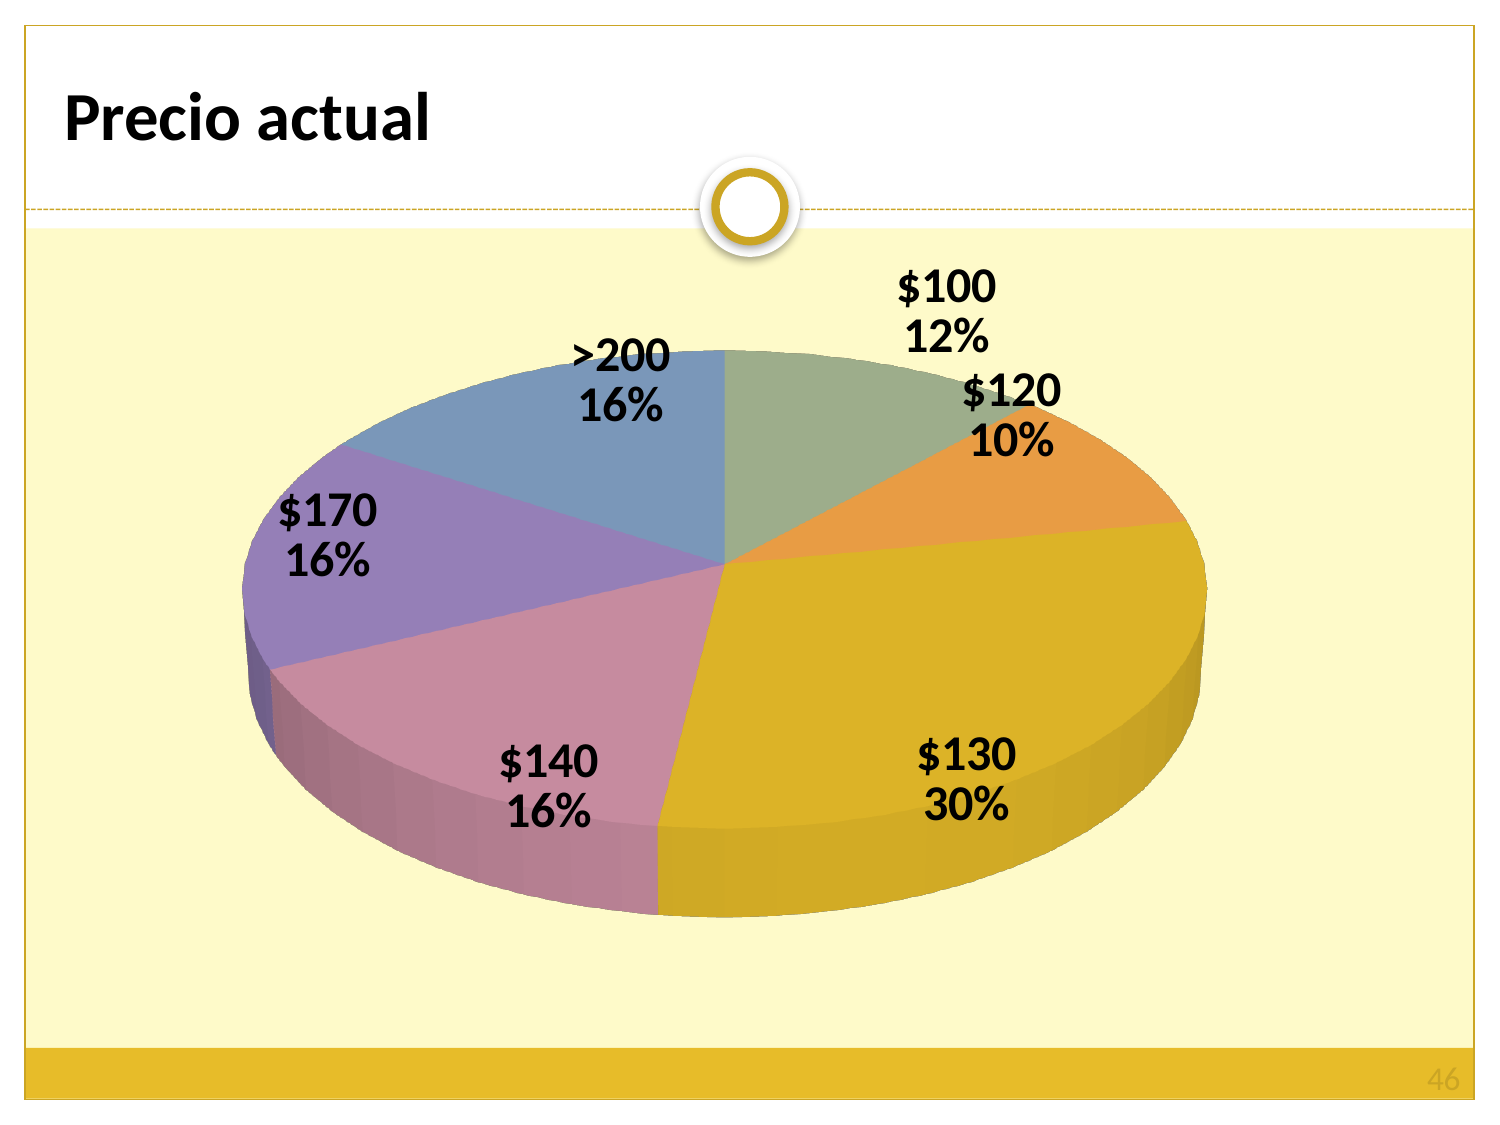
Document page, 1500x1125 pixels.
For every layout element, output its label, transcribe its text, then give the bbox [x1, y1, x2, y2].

title Precio actual [49, 37, 1450, 162]
slide_number 46 [1406, 1040, 1482, 1114]
chart [49, 243, 1445, 1001]
